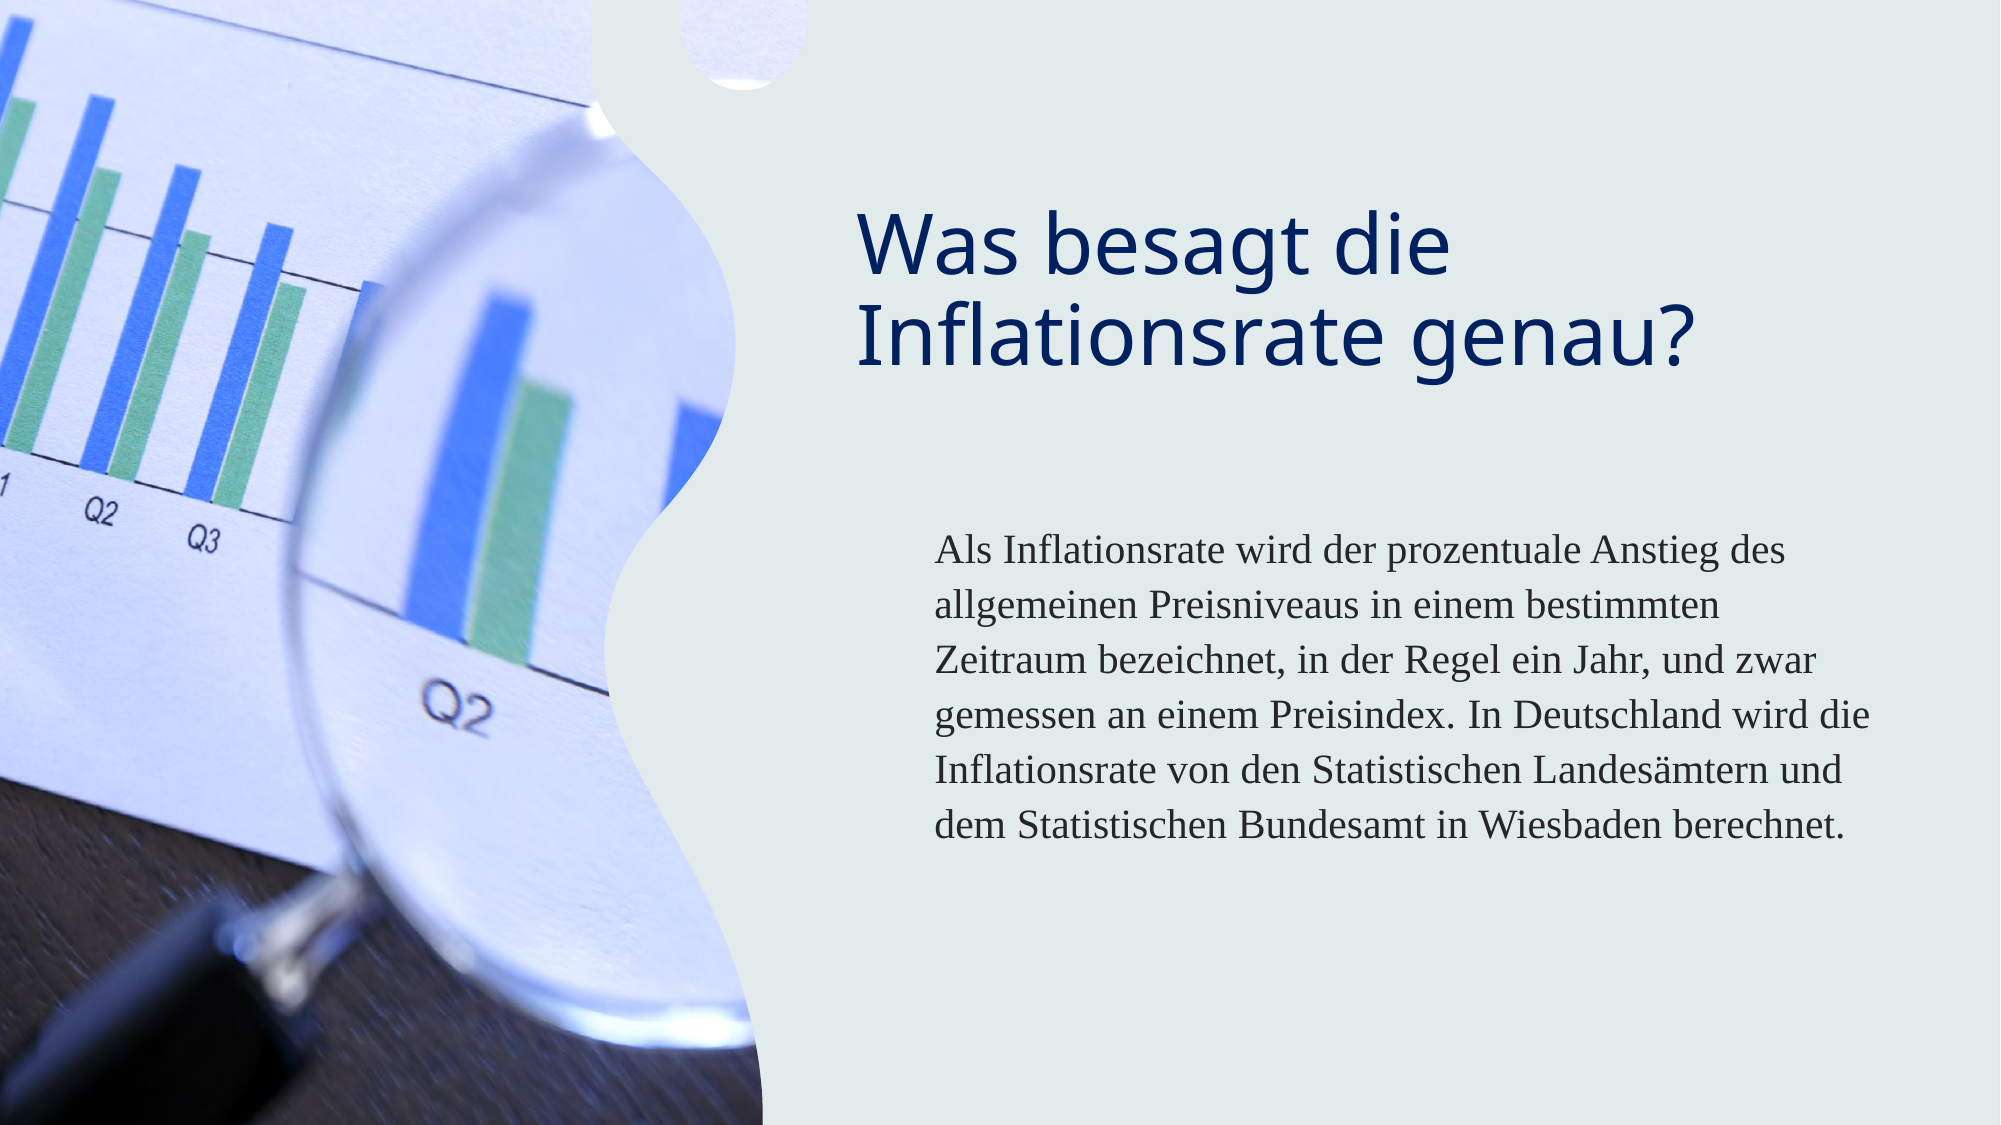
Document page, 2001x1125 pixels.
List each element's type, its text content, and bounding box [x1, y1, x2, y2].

title Was besagt die Inflationsrate genau? [841, 190, 1911, 456]
text_box [808, 0, 2000, 1125]
list Als Inflationsrate wird der prozentuale Anstieg des allgemeinen Preisniveaus in einem bestimmten Zeitraum bezeichnet, in der Regel ein Jahr, und zwar gemessen an einem Preisindex. In Deutschland wird die Inflationsrate von den Statistischen Landesämtern und dem Statistischen Bundesamt in Wiesbaden berechnet. [919, 509, 1888, 1031]
picture [0, 0, 808, 1125]
